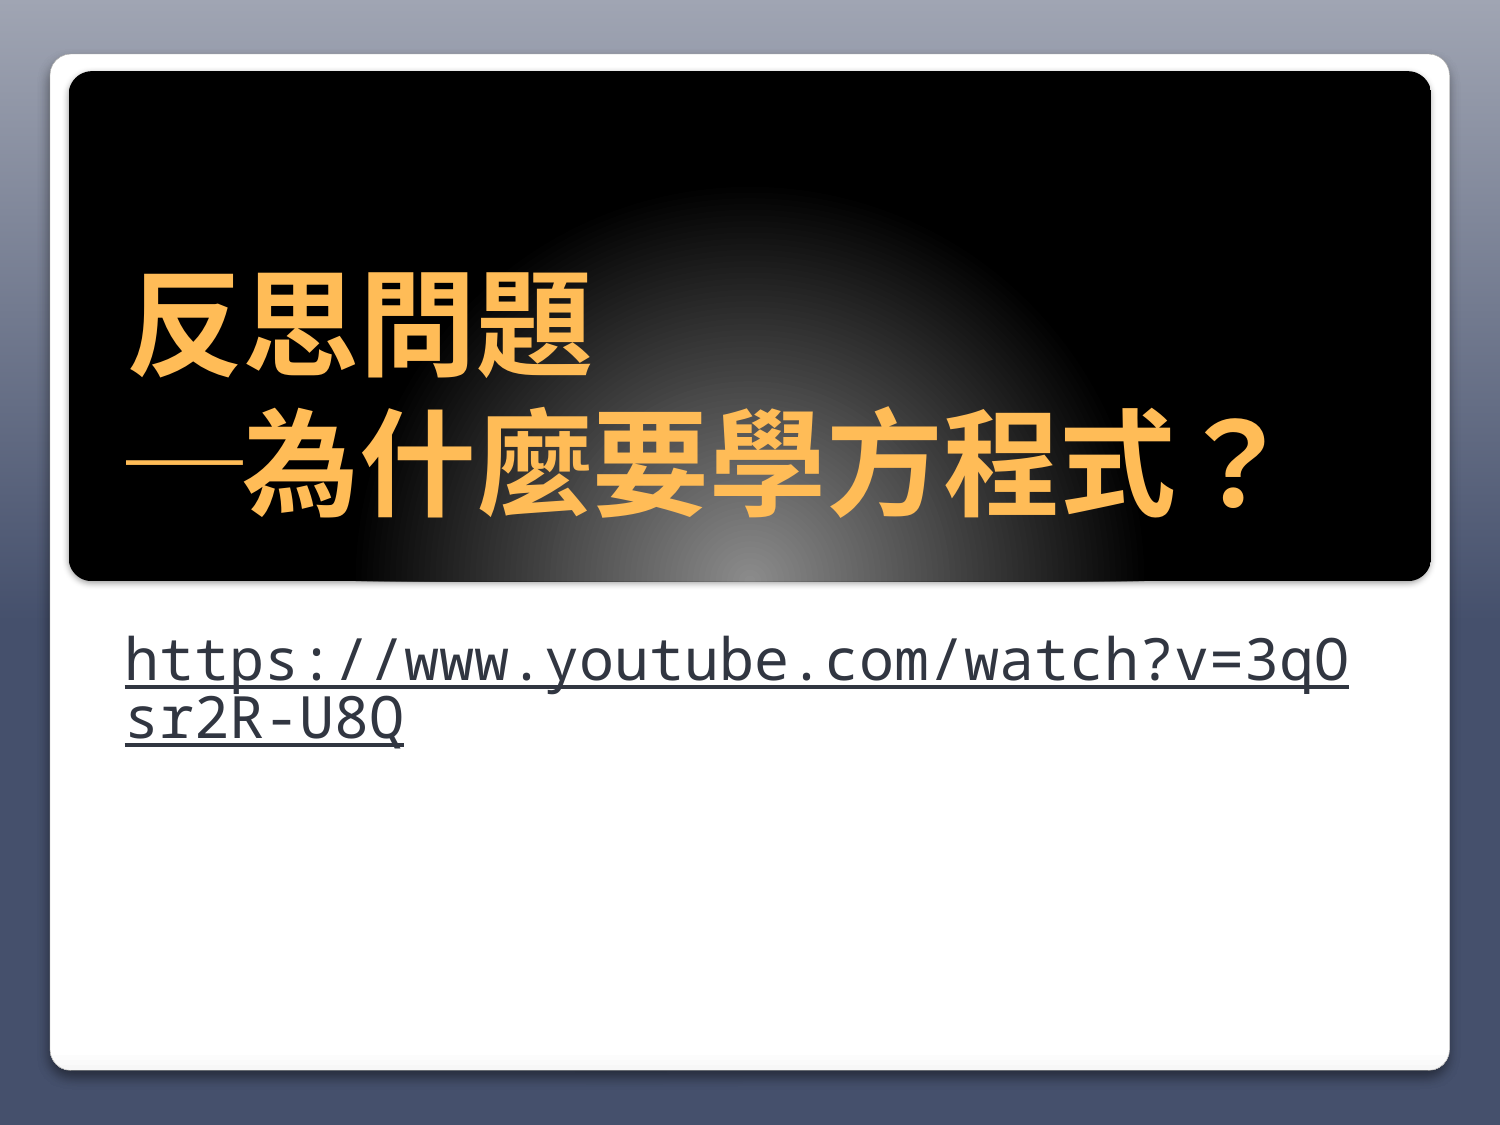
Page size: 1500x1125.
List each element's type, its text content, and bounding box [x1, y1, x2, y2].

subtitle https://www.youtube.com/watch?v=3qOsr2R-U8Q [88, 621, 1394, 811]
title 反思問題 ─為什麼要學方程式？ [118, 243, 1394, 539]
